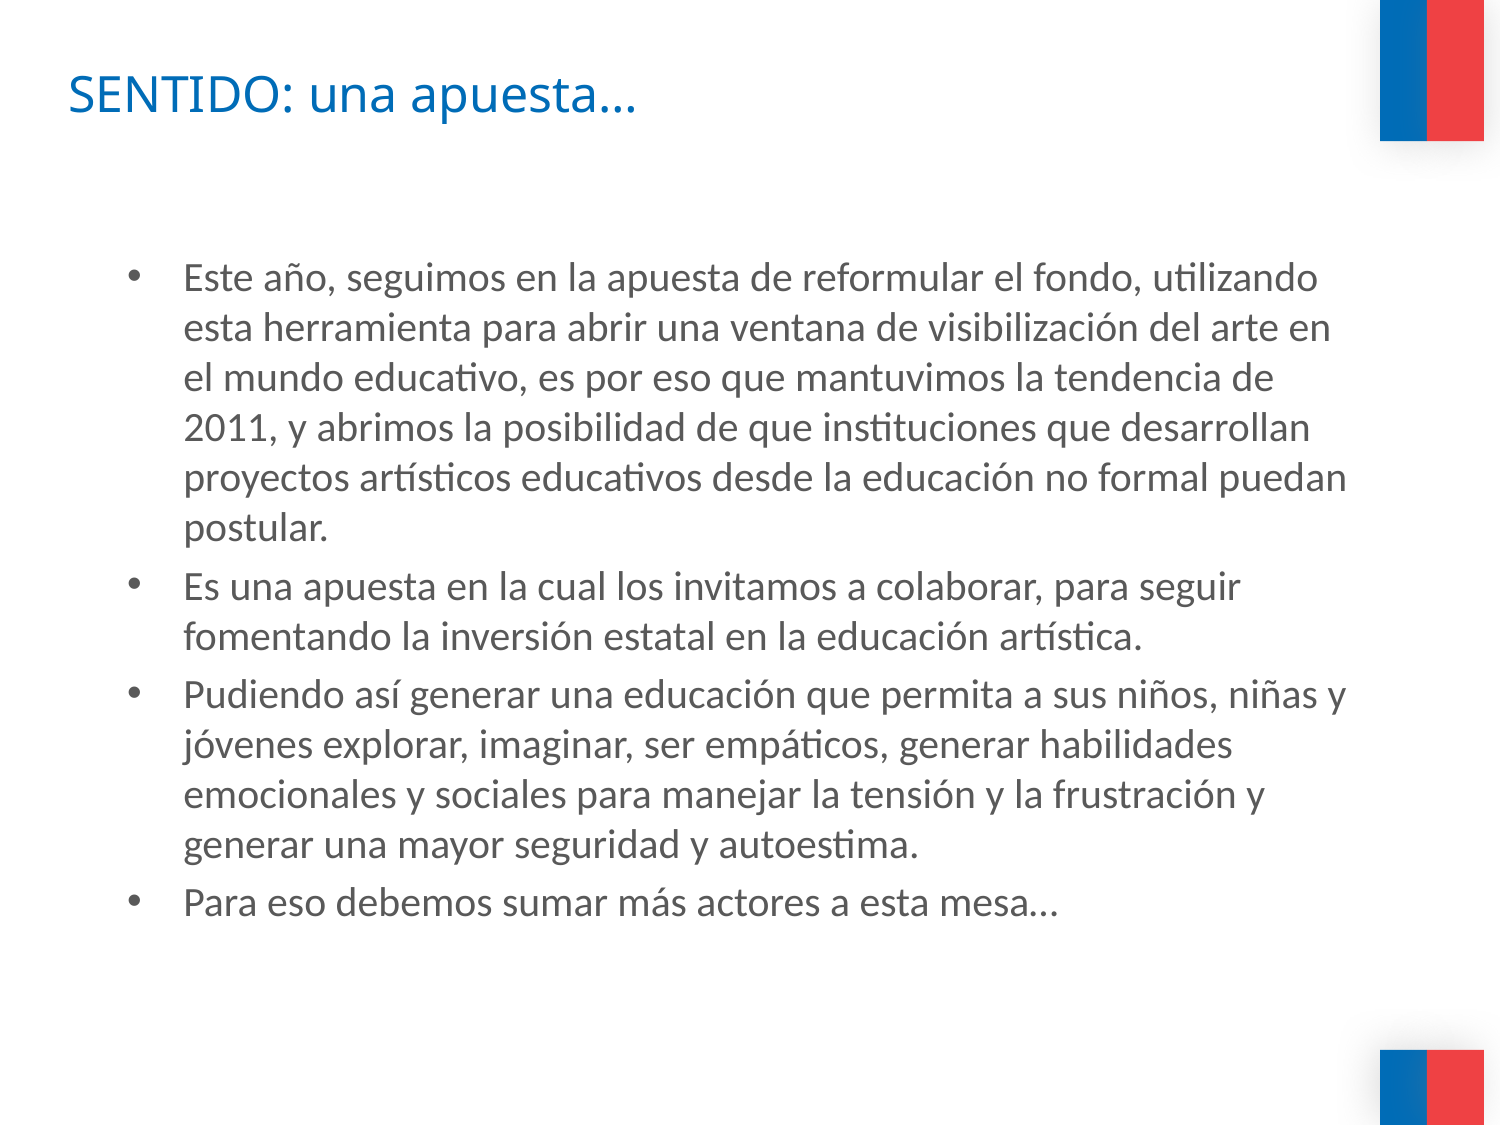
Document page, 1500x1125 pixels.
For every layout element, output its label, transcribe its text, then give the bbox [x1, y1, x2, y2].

list Este año, seguimos en la apuesta de reformular el fondo, utilizando esta herramienta para abrir una ventana de visibilización del arte en el mundo educativo, es por eso que mantuvimos la tendencia de 2011, y abrimos la posibilidad de que instituciones que desarrollan proyectos artísticos educativos desde la educación no formal puedan postular. Es una apuesta en la cual los invitamos a colaborar, para seguir fomentando la inversión estatal en la educación artística. Pudiendo así generar una educación que permita a sus niños, niñas y jóvenes explorar, imaginar, ser empáticos, generar habilidades emocionales y sociales para manejar la tensión y la frustración y generar una mayor seguridad y autoestima. Para eso debemos sumar más actores a esta mesa… [112, 242, 1367, 985]
title SENTIDO: una apuesta… [53, 54, 1393, 243]
